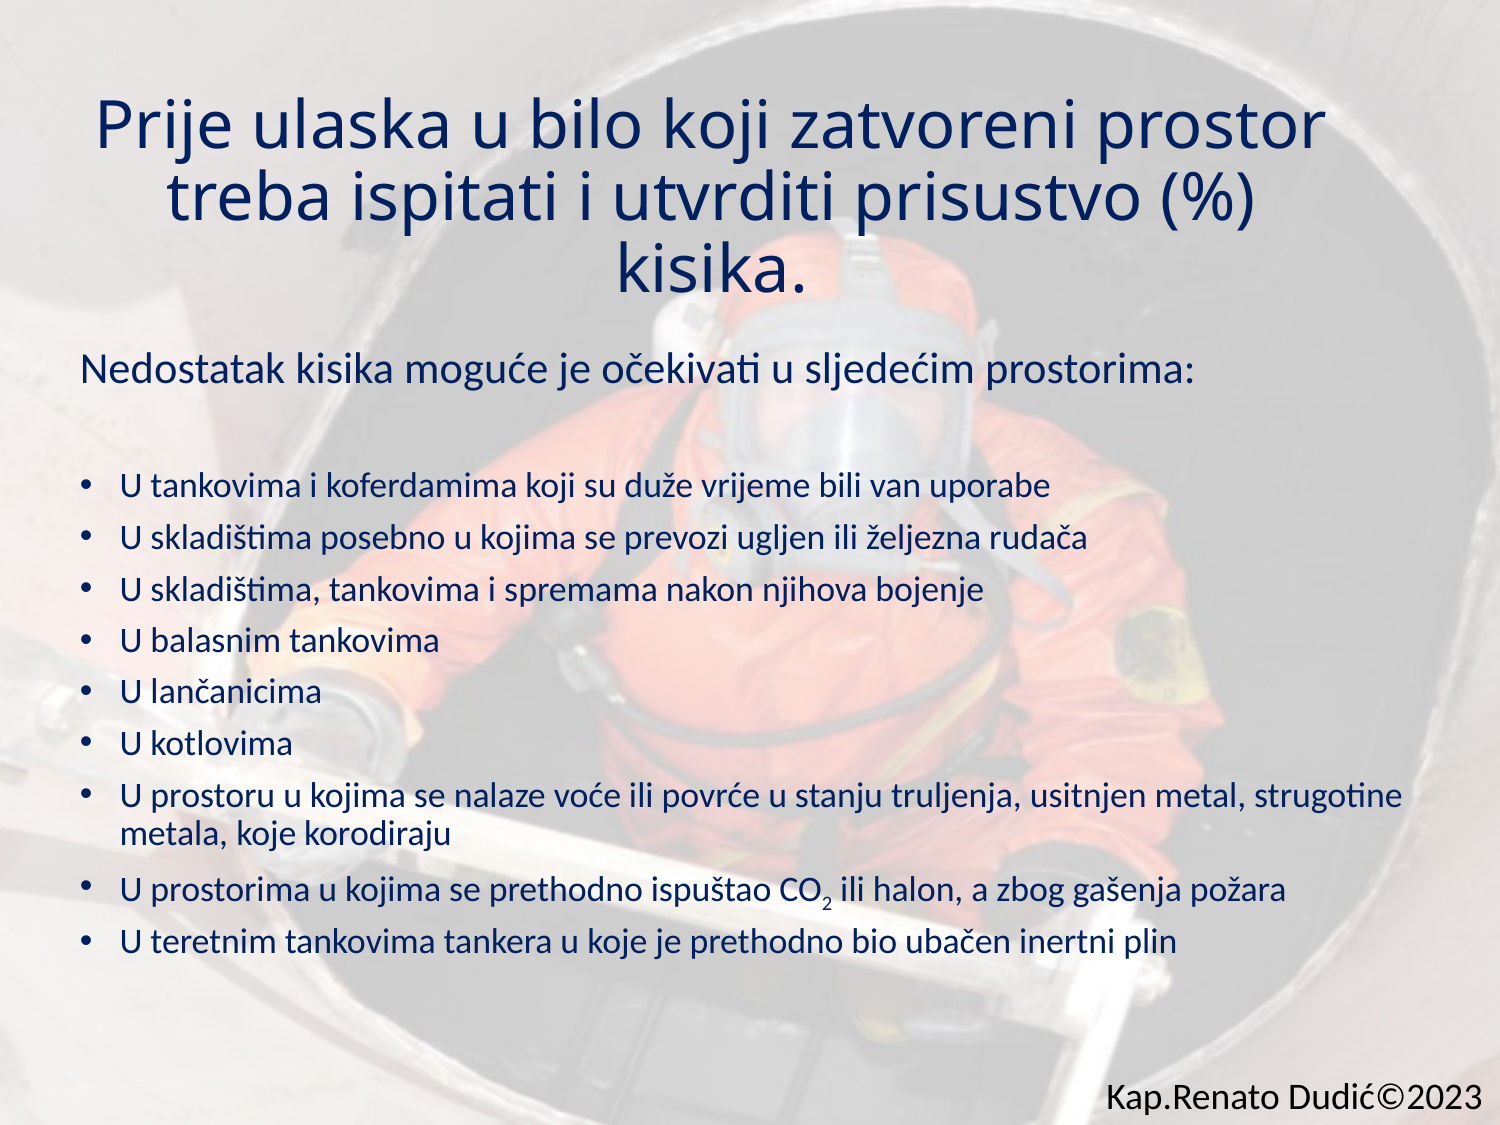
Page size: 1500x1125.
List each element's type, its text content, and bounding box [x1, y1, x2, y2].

picture [0, 0, 1500, 1125]
title Prije ulaska u bilo koji zatvoreni prostor treba ispitati i utvrditi prisustvo (%) kisika. [64, 90, 1359, 308]
list Nedostatak kisika moguće je očekivati u sljedećim prostorima: U tankovima i koferdamima koji su duže vrijeme bili van uporabe U skladištima posebno u kojima se prevozi ugljen ili željezna rudača U skladištima, tankovima i spremama nakon njihova bojenje U balasnim tankovima U lančanicima U kotlovima U prostoru u kojima se nalaze voće ili povrće u stanju truljenja, usitnjen metal, strugotine metala, koje korodiraju U prostorima u kojima se prethodno ispuštao CO2 ili halon, a zbog gašenja požara U teretnim tankovima tankera u koje je prethodno bio ubačen inertni plin [64, 338, 1483, 977]
text_box Kap.Renato Dudić©2023 [1091, 1064, 1498, 1124]
